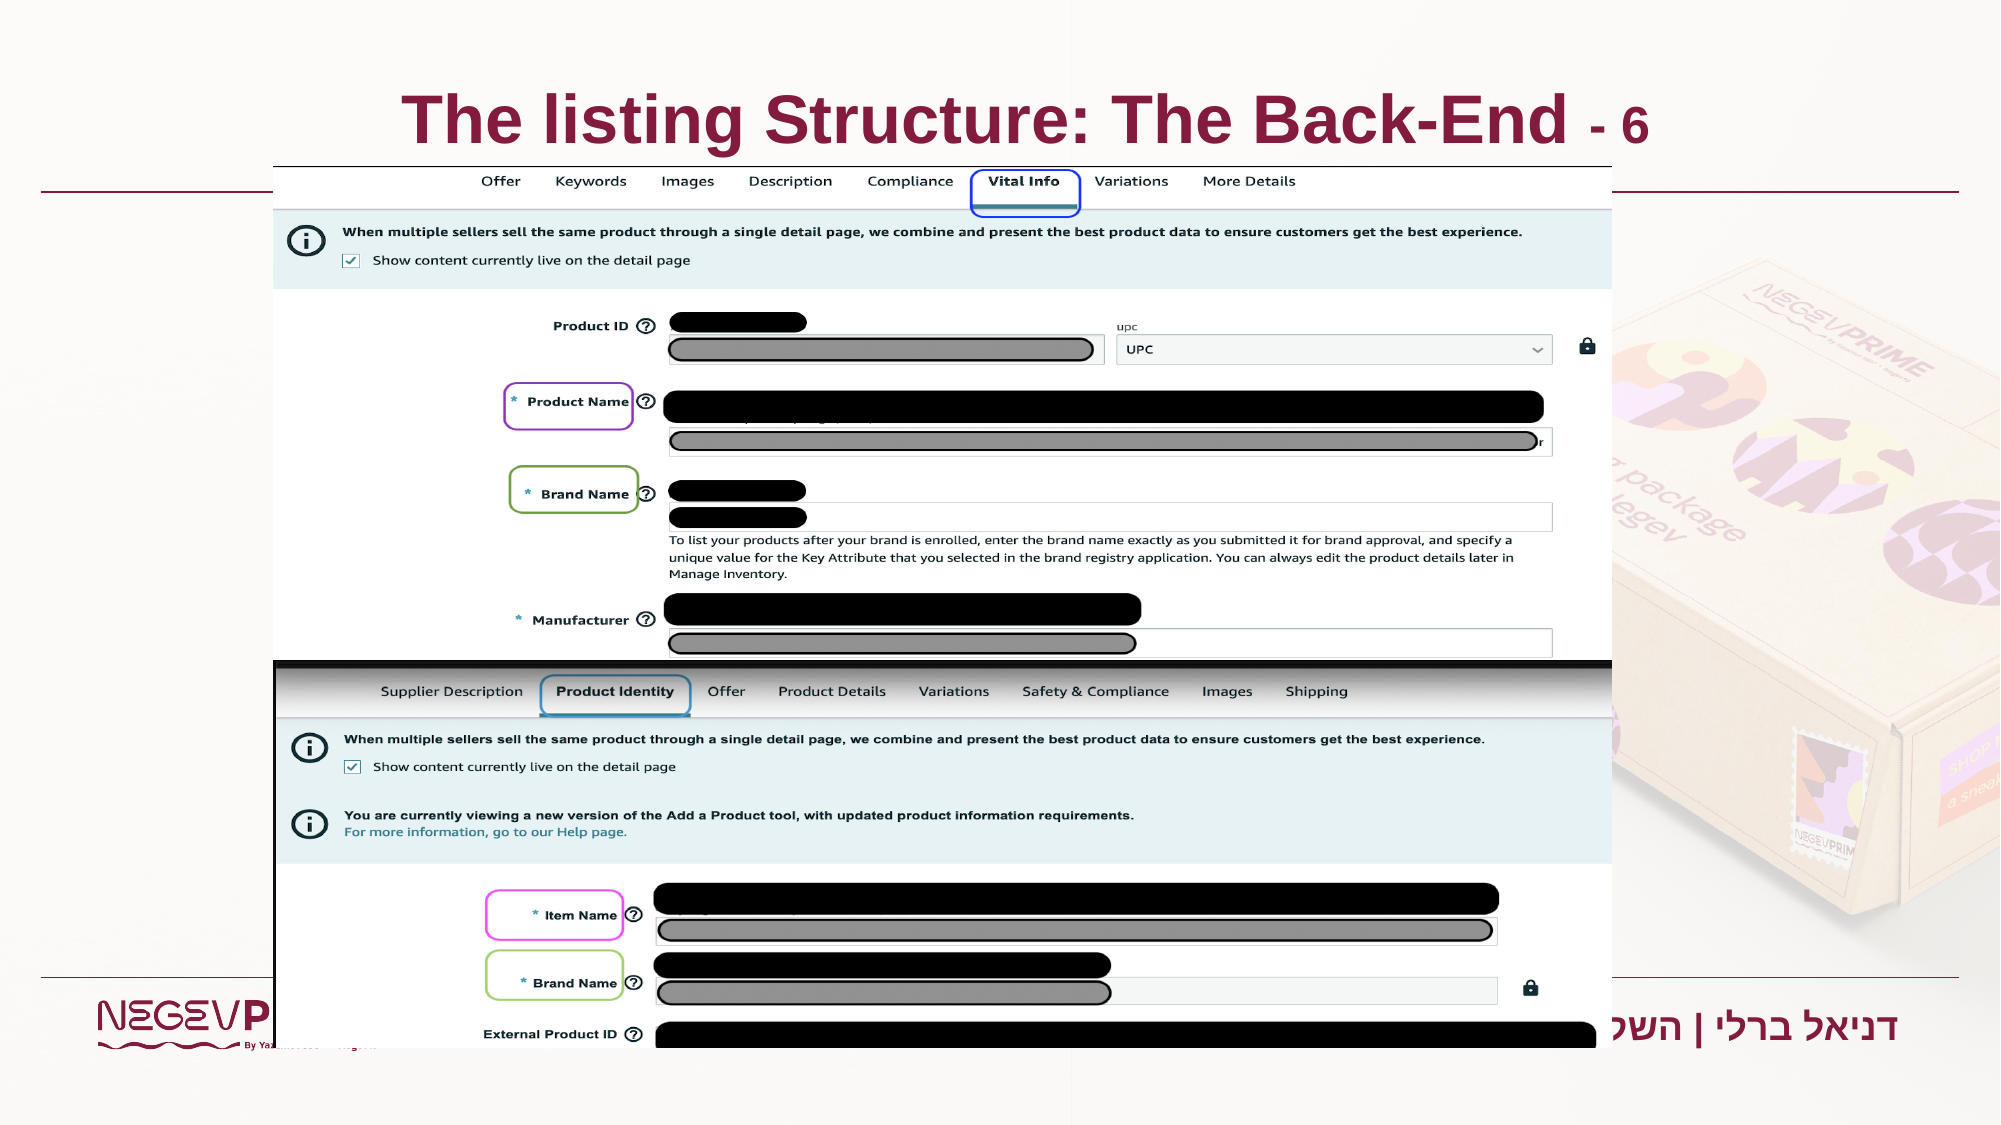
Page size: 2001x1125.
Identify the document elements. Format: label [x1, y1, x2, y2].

picture [97, 166, 1612, 1051]
text_box [0, 0, 2000, 1125]
